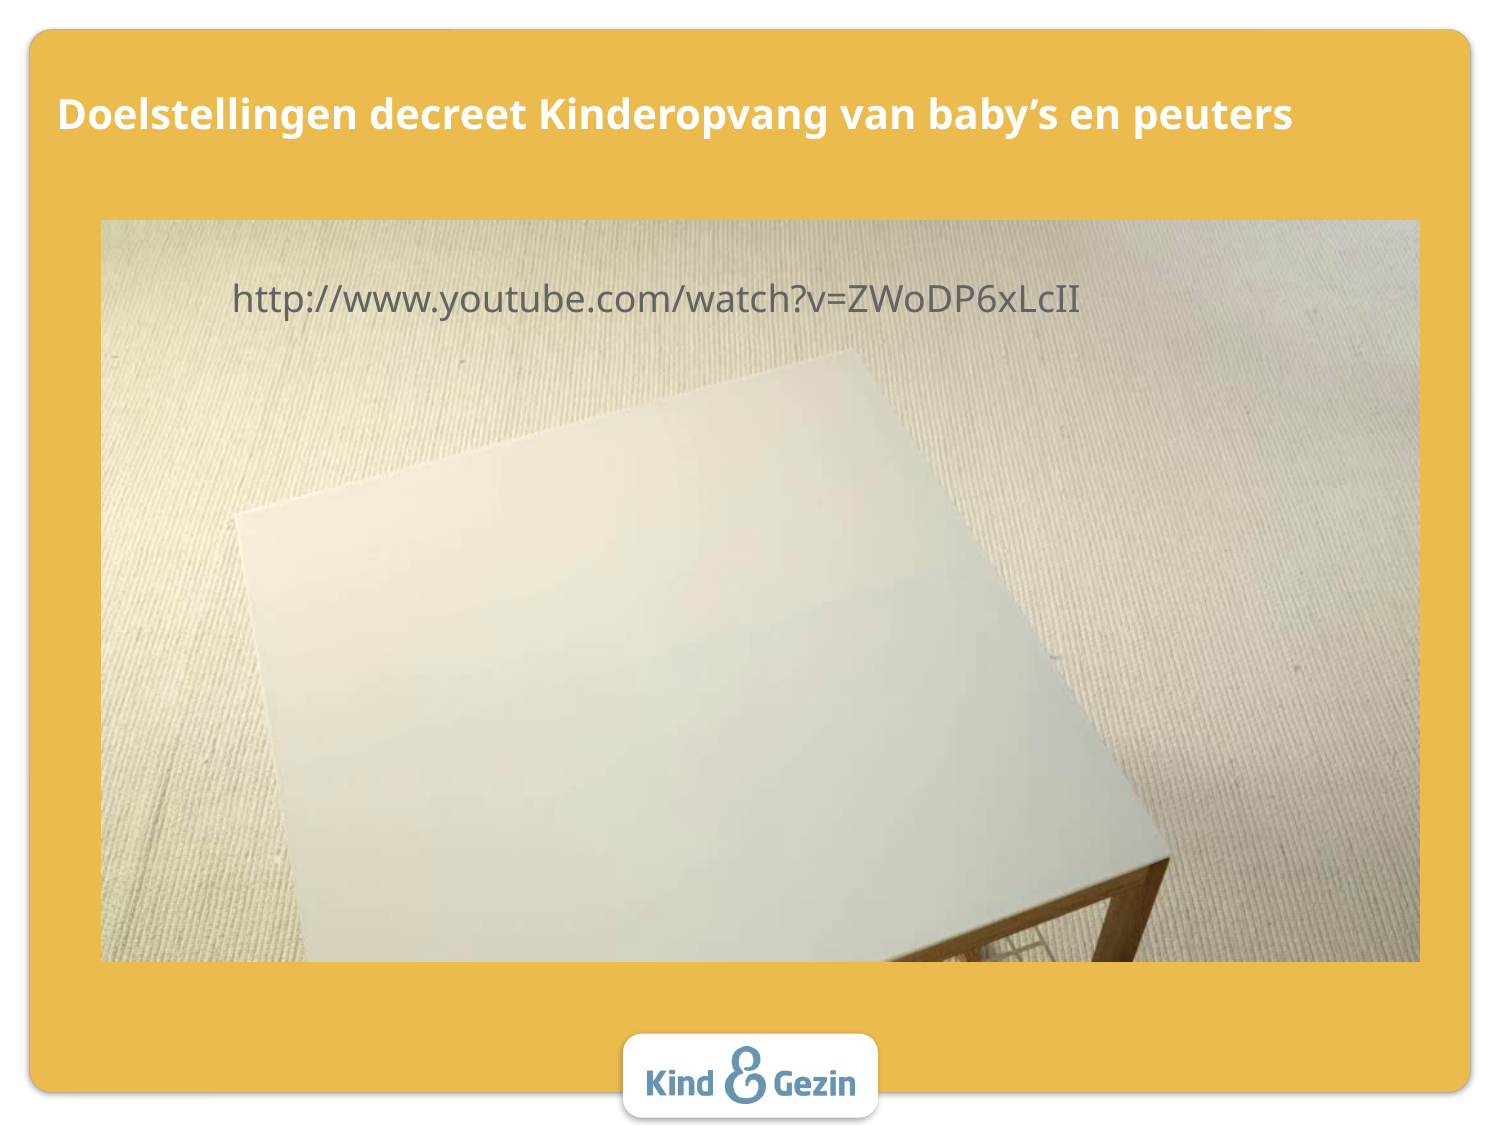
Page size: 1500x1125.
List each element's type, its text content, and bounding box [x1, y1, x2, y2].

title Doelstellingen decreet Kinderopvang van baby’s en peuters [41, 31, 1500, 195]
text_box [100, 219, 1421, 963]
picture [647, 1046, 855, 1104]
